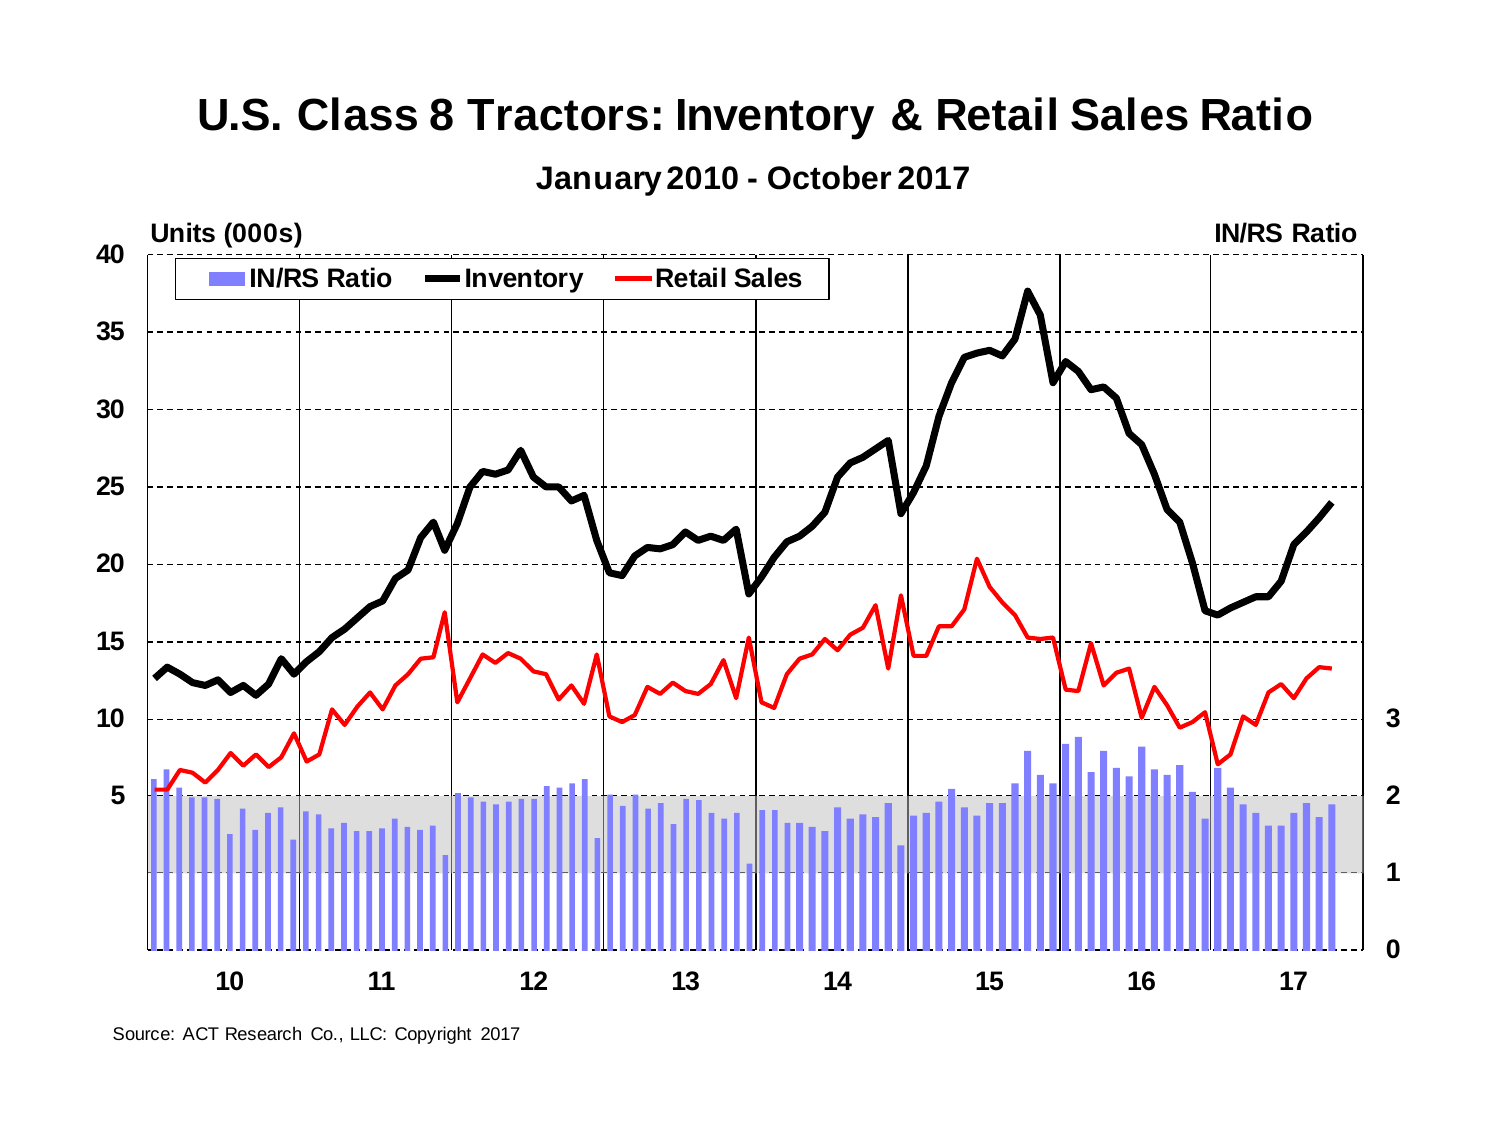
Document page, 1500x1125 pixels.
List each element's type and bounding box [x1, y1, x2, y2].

picture [74, 74, 1426, 1049]
